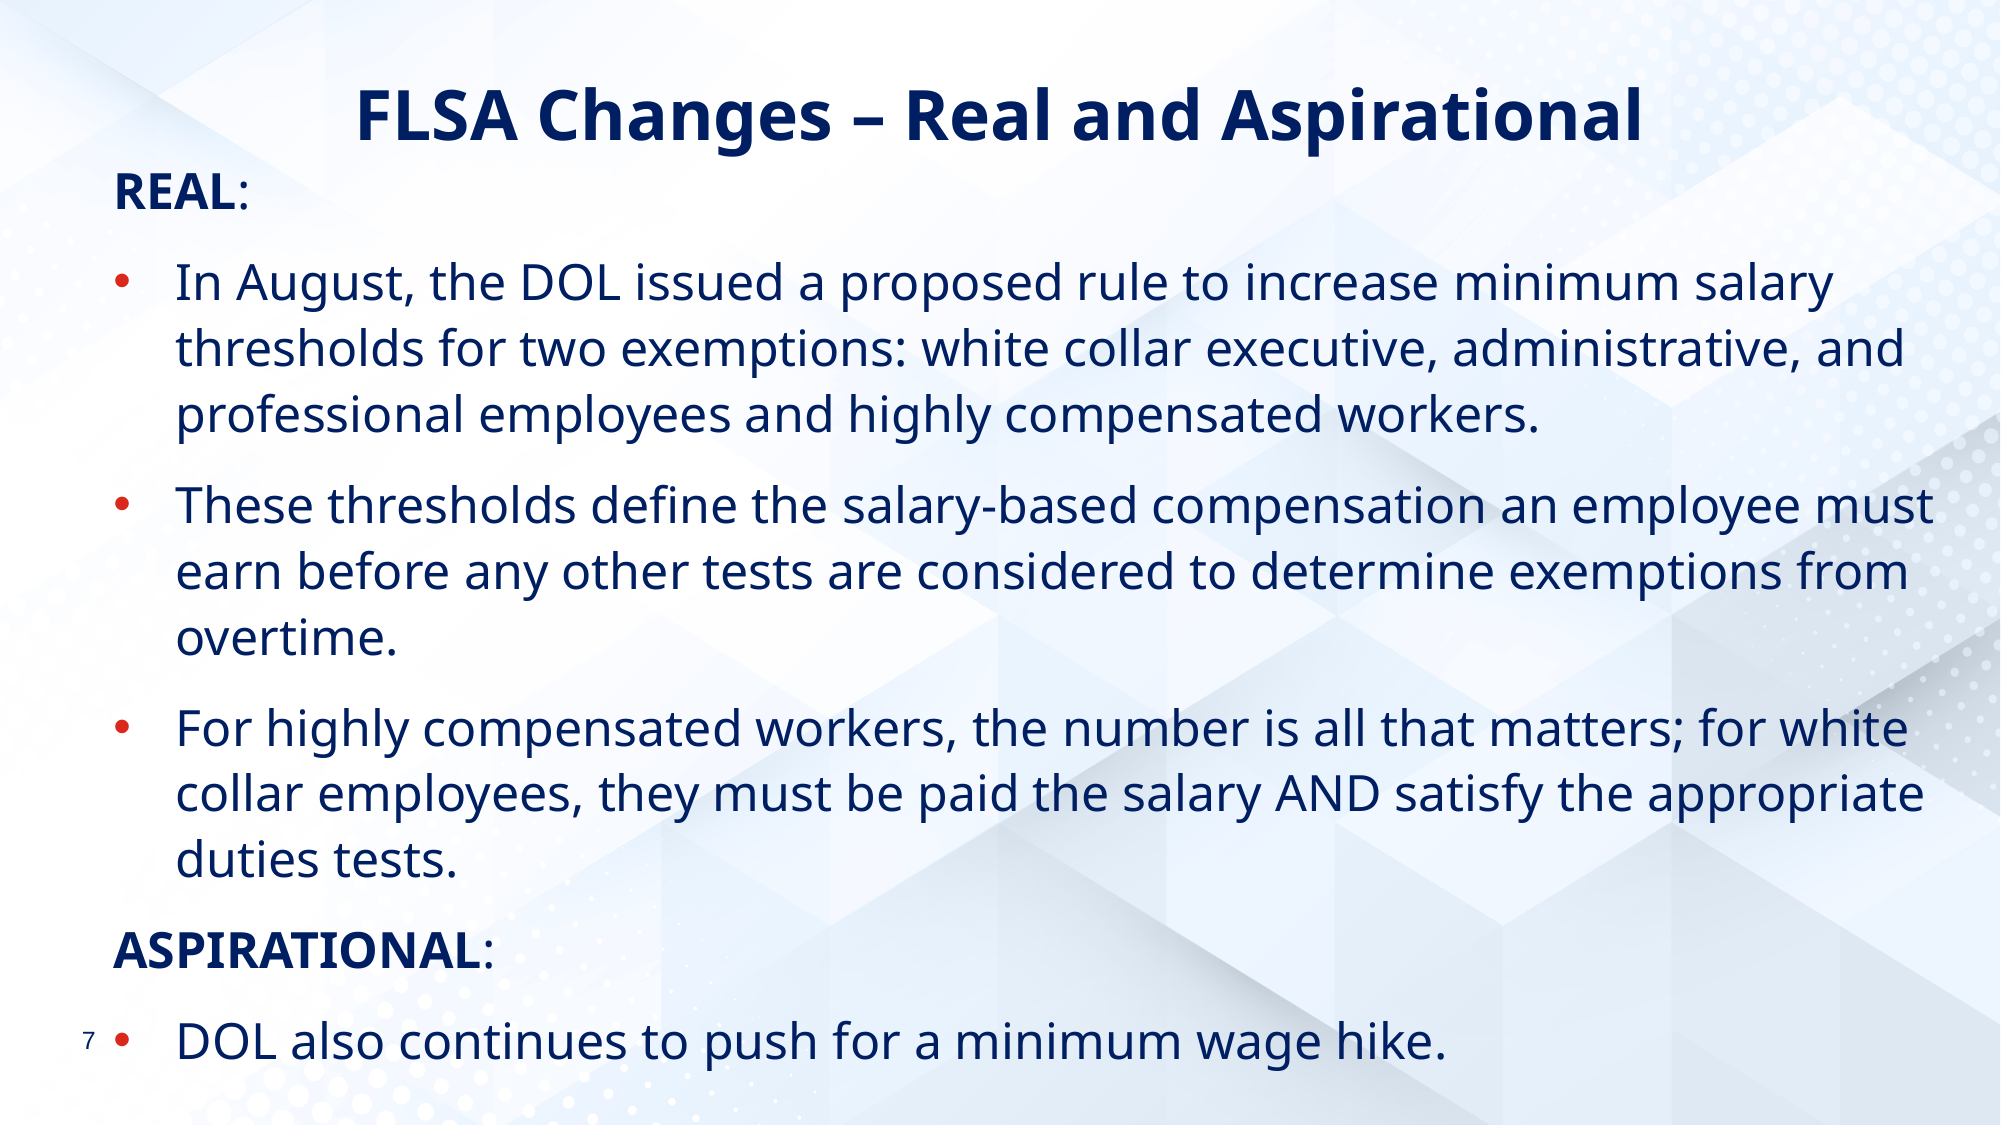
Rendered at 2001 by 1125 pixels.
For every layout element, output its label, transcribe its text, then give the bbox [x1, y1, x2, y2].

title FLSA Changes – Real and Aspirational [80, 70, 1920, 137]
picture [0, 0, 2001, 1125]
list REAL: In August, the DOL issued a proposed rule to increase minimum salary thresholds for two exemptions: white collar executive, administrative, and professional employees and highly compensated workers. These thresholds define the salary-based compensation an employee must earn before any other tests are considered to determine exemptions from overtime. For highly compensated workers, the number is all that matters; for white collar employees, they must be paid the salary AND satisfy the appropriate duties tests. ASPIRATIONAL: DOL also continues to push for a minimum wage hike. [113, 153, 1954, 1102]
